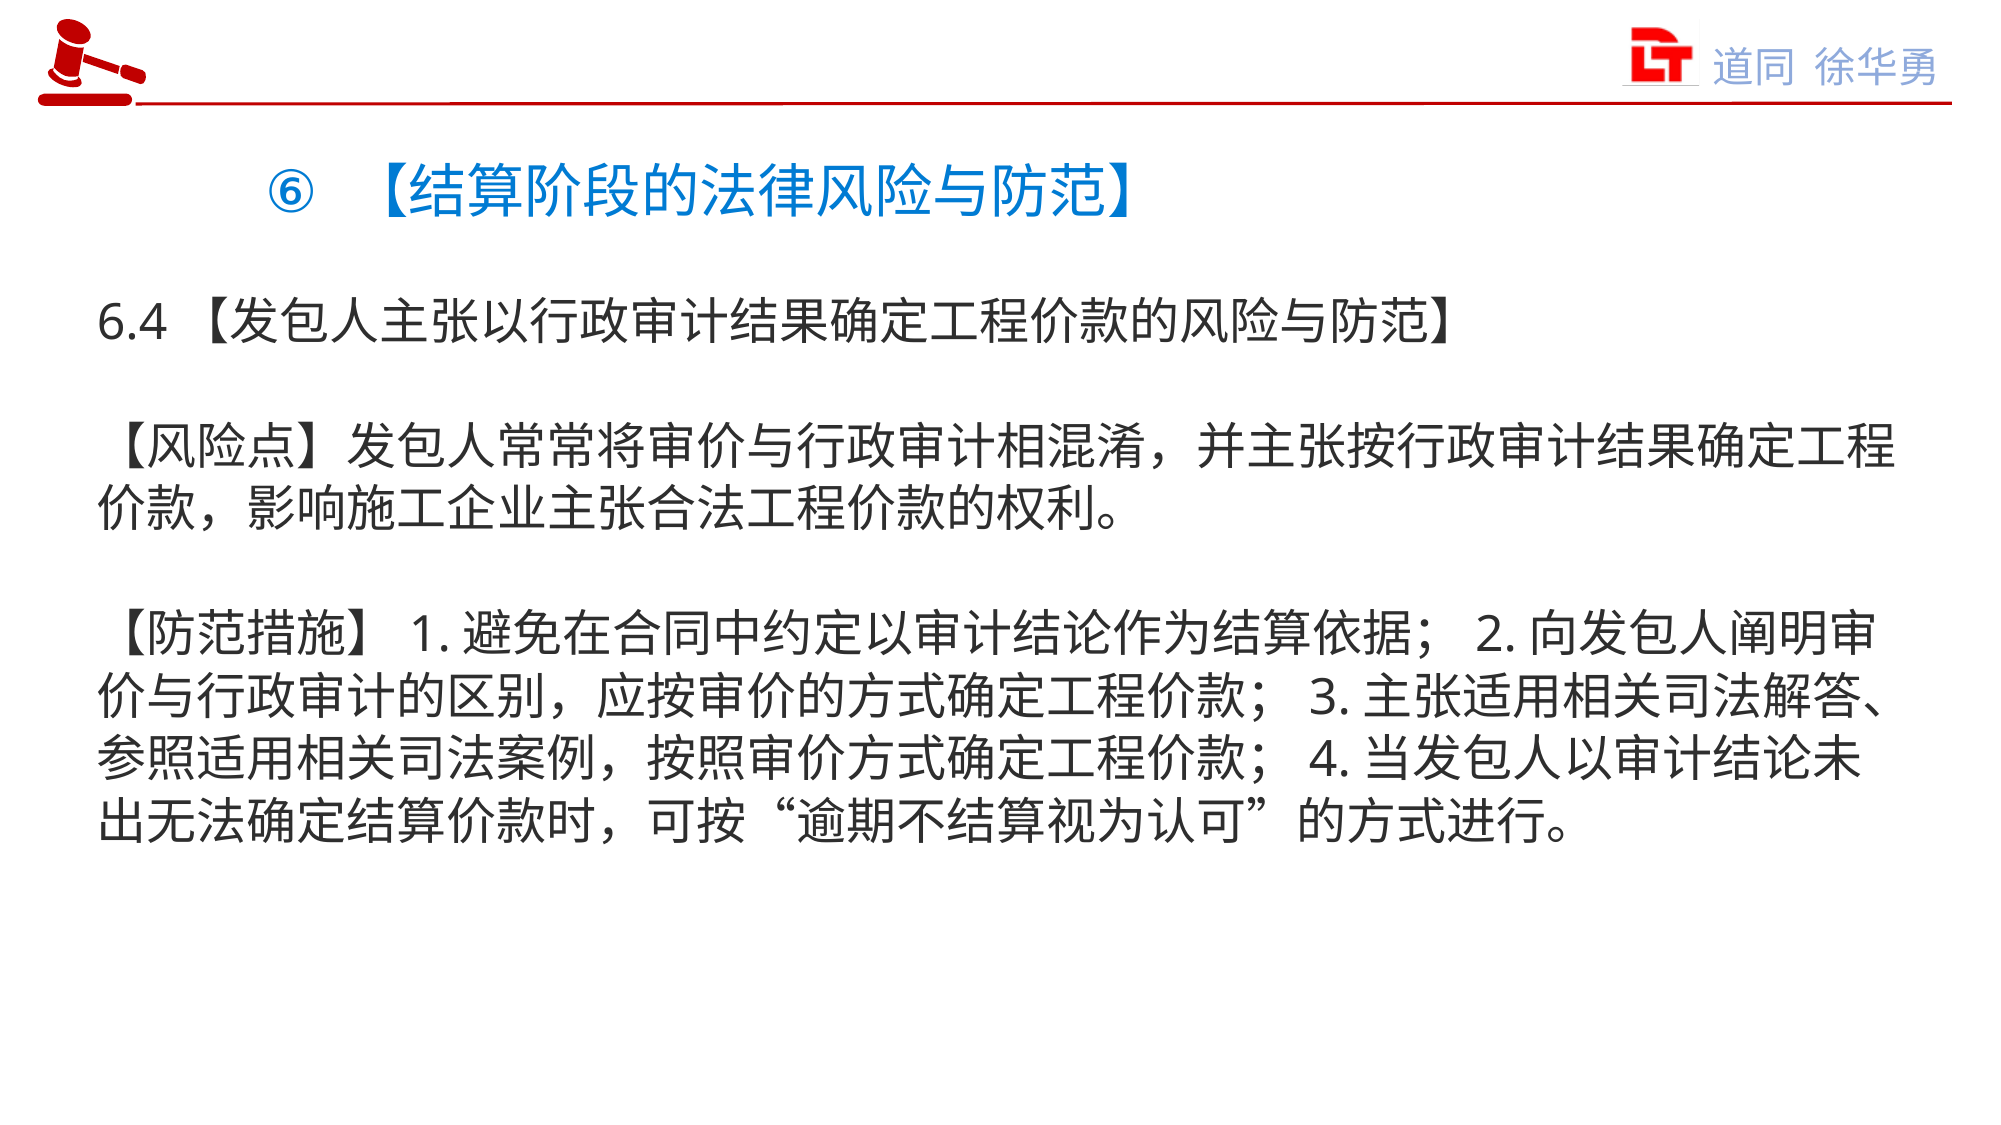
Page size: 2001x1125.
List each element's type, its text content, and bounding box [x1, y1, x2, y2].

text_box 【结算阶段的法律风险与防范】 6.4【发包人主张以行政审计结果确定工程价款的风险与防范】 【风险点】发包人常常将审价与行政审计相混淆，并主张按行政审计结果确定工程价款，影响施工企业主张合法工程价款的权利。 【防范措施】1.避免在合同中约定以审计结论作为结算依据；2.向发包人阐明审价与行政审计的区别，应按审价的方式确定工程价款；3.主张适用相关司法解答、参照适用相关司法案例，按照审价方式确定工程价款；4.当发包人以审计结论未出无法确定结算价款时，可按“逾期不结算视为认可”的方式进行。 [82, 154, 1915, 857]
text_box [37, 17, 1954, 106]
picture [1622, 19, 1699, 97]
